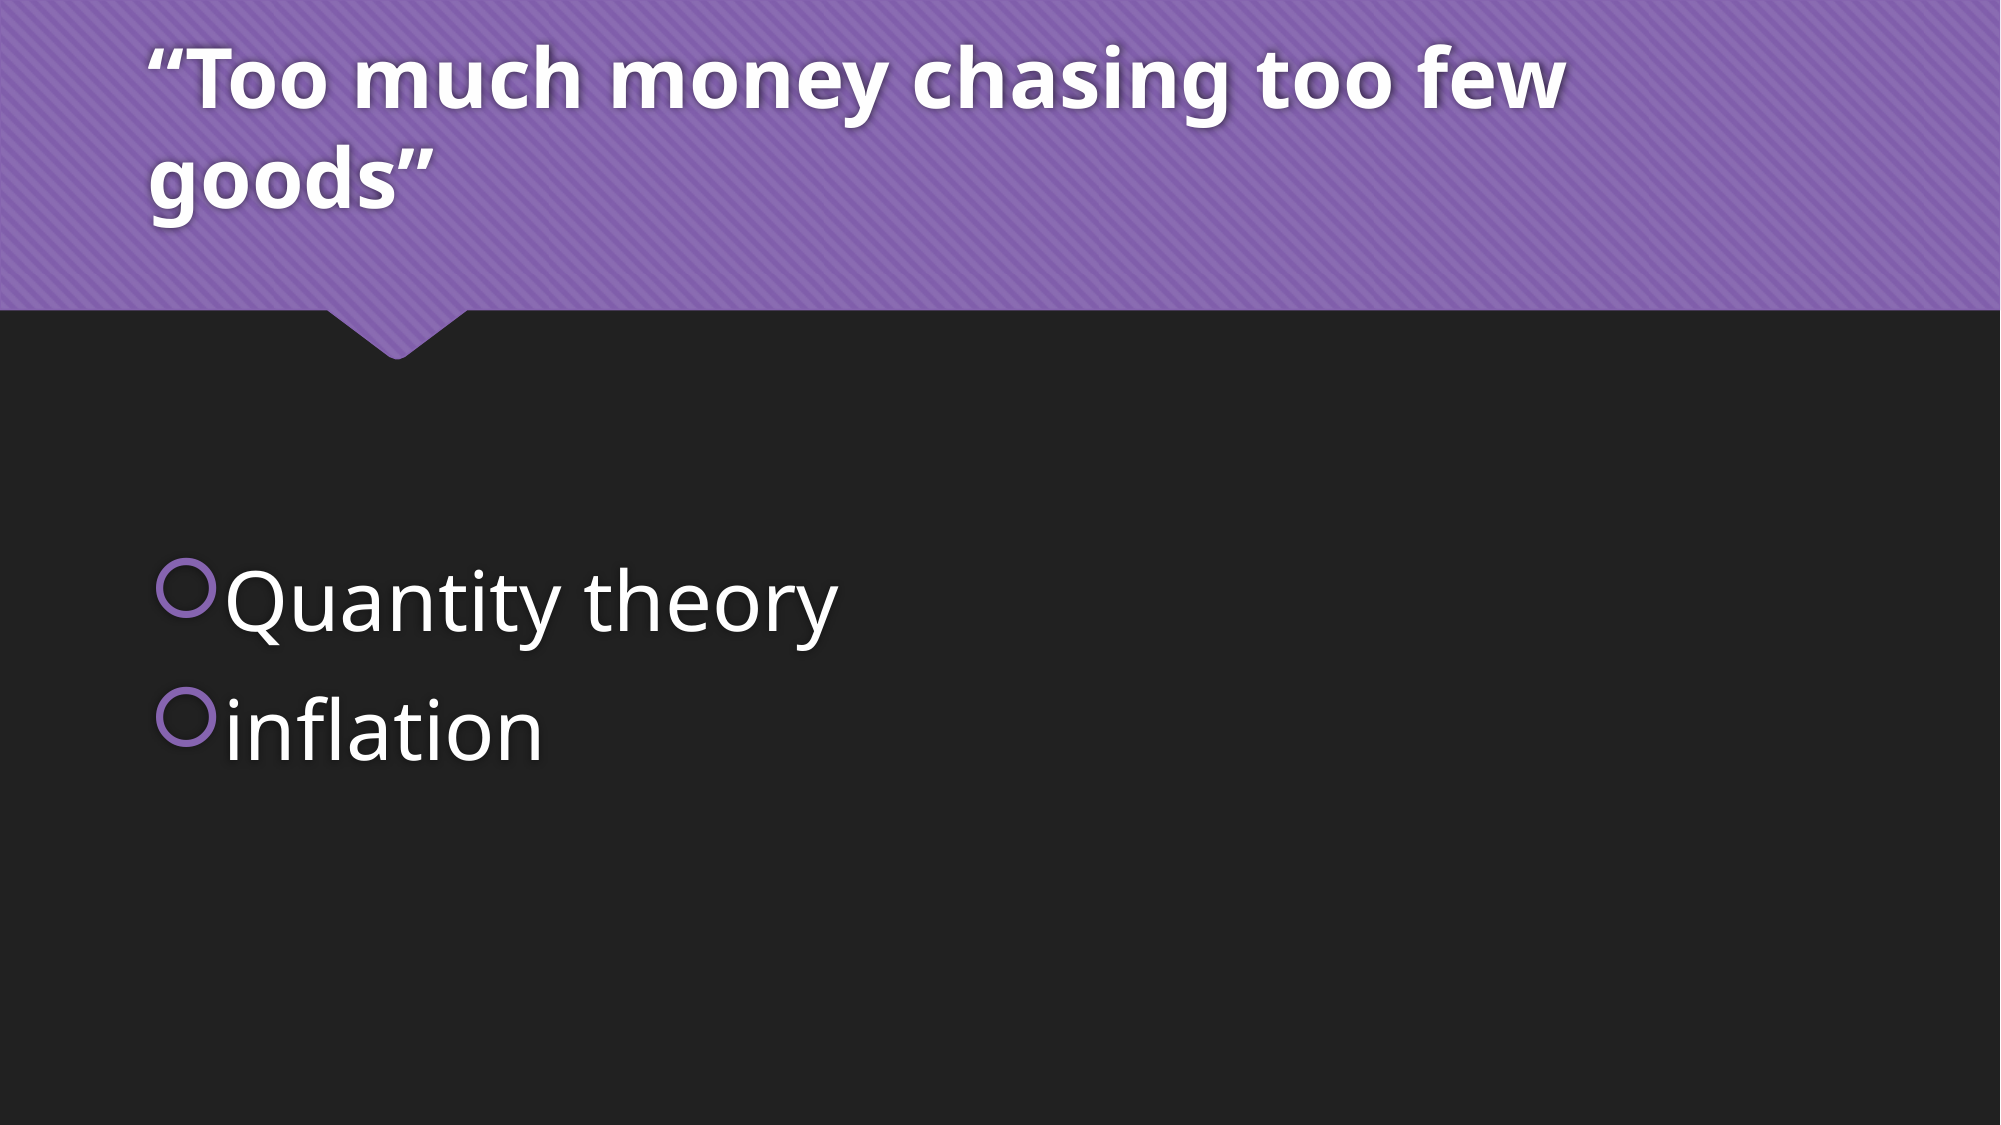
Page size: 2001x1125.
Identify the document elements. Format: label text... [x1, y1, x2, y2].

list Quantity theory inflation [134, 364, 1866, 962]
title “Too much money chasing too few goods” [132, 73, 1868, 233]
